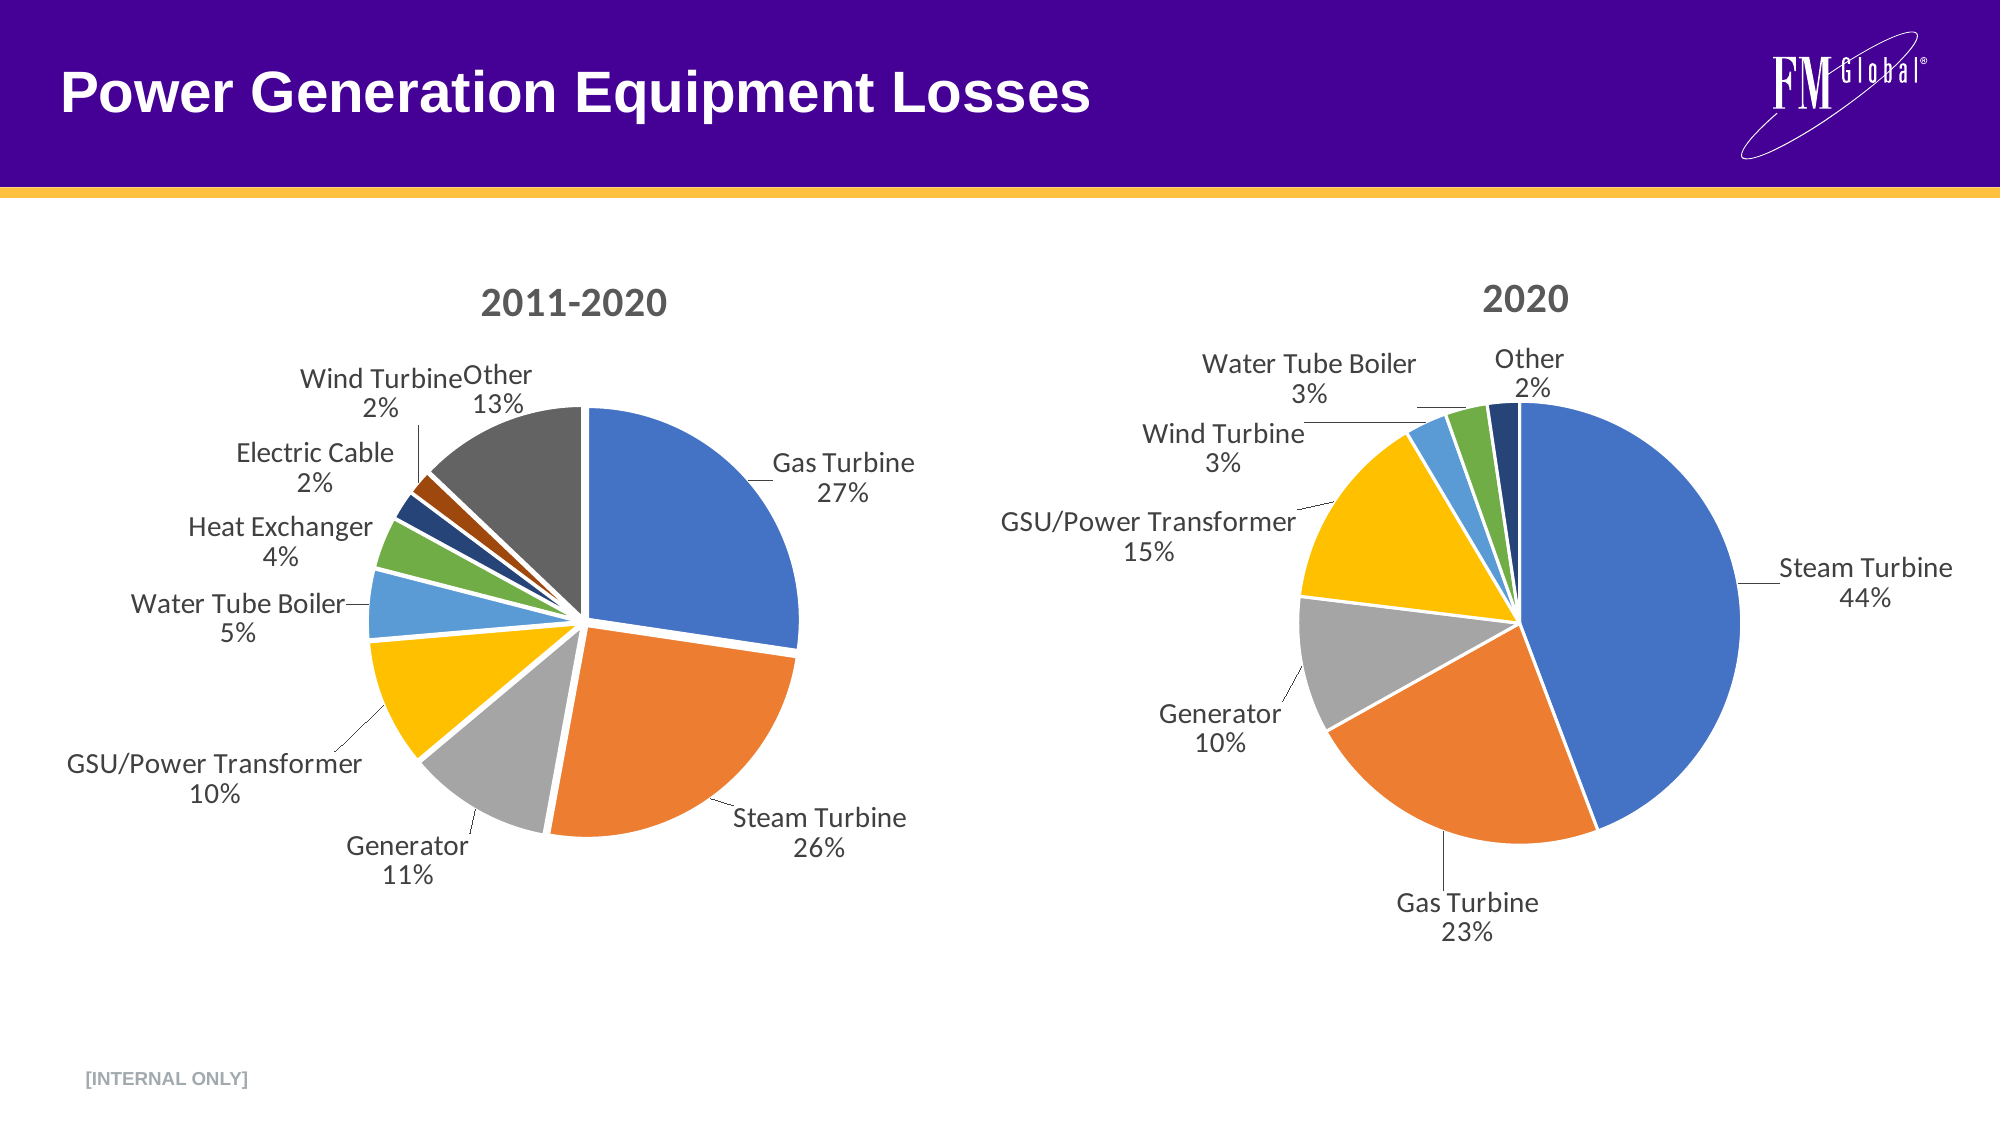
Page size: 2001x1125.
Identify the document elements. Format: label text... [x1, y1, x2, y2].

chart [66, 243, 2000, 1078]
title Power Generation Equipment Losses [0, 0, 1667, 188]
